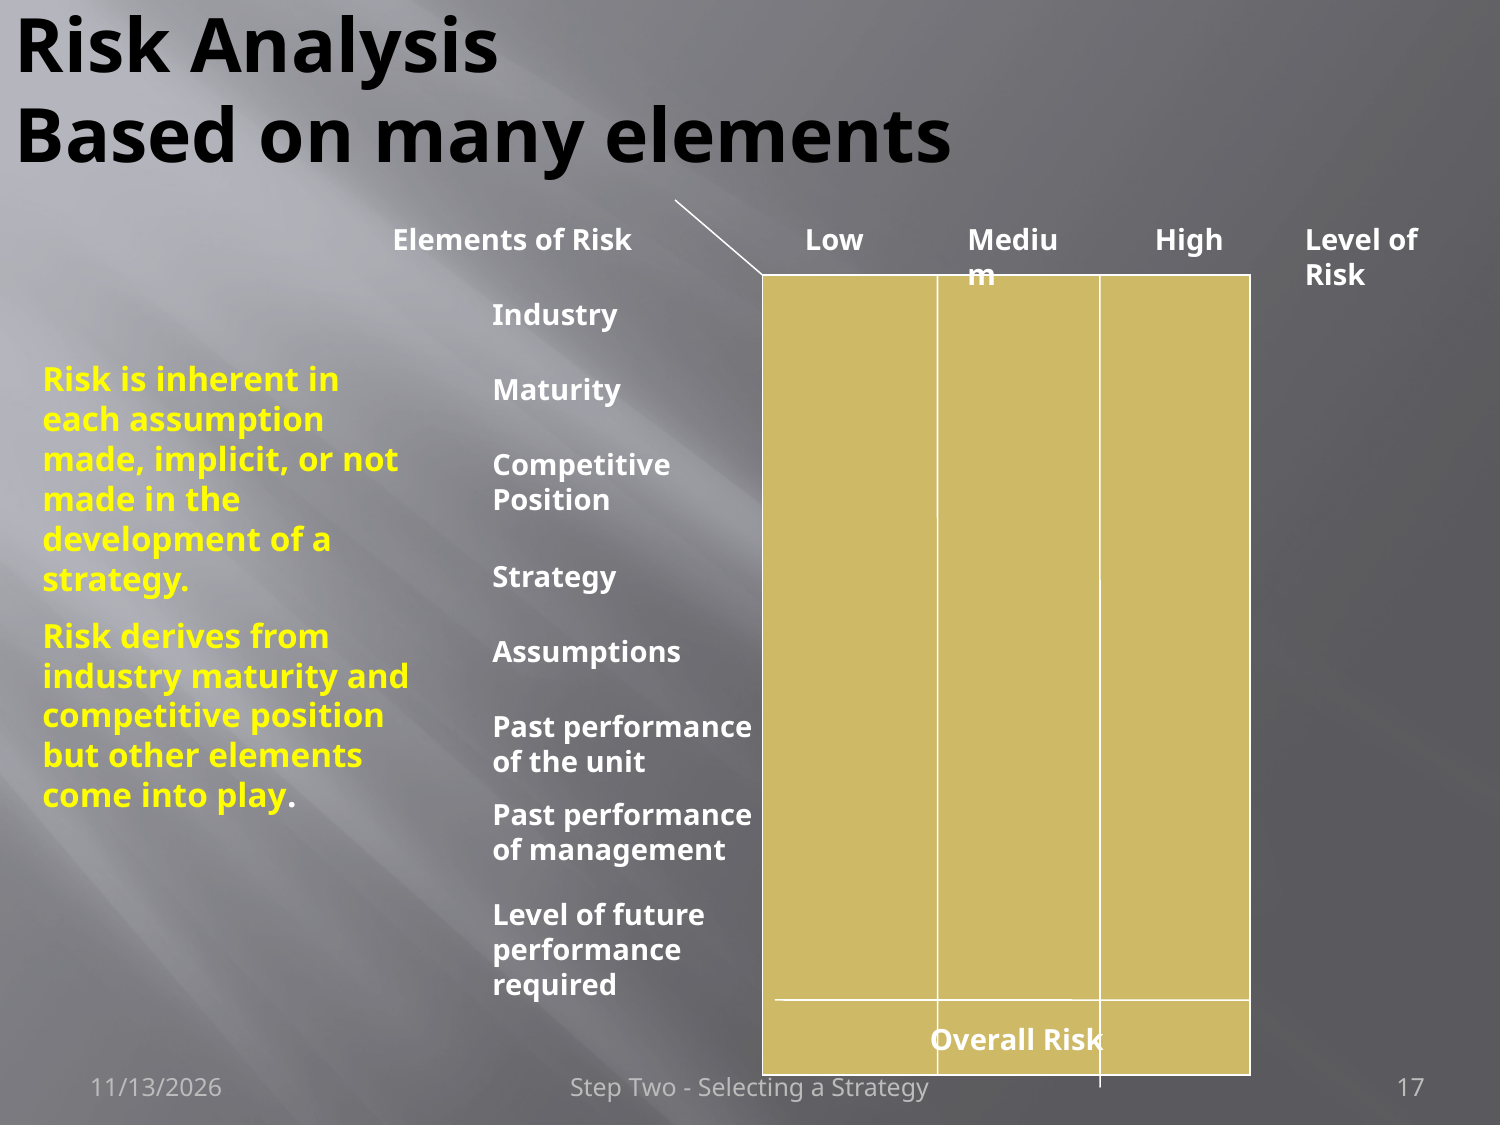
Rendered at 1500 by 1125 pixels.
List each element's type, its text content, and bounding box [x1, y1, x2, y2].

text_box Risk is inherent in each assumption made, implicit, or not made in the development of a strategy. Risk derives from industry maturity and competitive position but other elements come into play. [24, 349, 438, 824]
title Risk Analysis Based on many elements [0, 0, 1275, 175]
slide_number 17 [1299, 1052, 1425, 1113]
text_box Overall Risk [912, 1012, 1138, 1065]
text_box High [1137, 212, 1250, 265]
text_box Level of future performance required [474, 887, 800, 1010]
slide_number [75, 1052, 425, 1113]
footer Step Two - Selecting a Strategy [512, 1052, 988, 1113]
text_box [938, 1001, 1100, 1012]
text_box Maturity [474, 362, 675, 415]
text_box [1101, 1001, 1250, 1075]
text_box Industry [474, 287, 688, 340]
text_box Assumptions [474, 624, 750, 678]
text_box Low [787, 212, 900, 265]
text_box [938, 275, 1250, 1000]
text_box Strategy [474, 549, 713, 603]
text_box Elements of Risk [374, 212, 663, 265]
text_box Level of Risk [1287, 212, 1475, 300]
text_box [762, 275, 937, 1075]
text_box Past performance of the unit [474, 699, 800, 788]
text_box [938, 1065, 1100, 1075]
text_box Past performance of management [474, 787, 775, 875]
text_box Competitive Position [474, 437, 738, 525]
text_box Medium [949, 212, 1100, 300]
